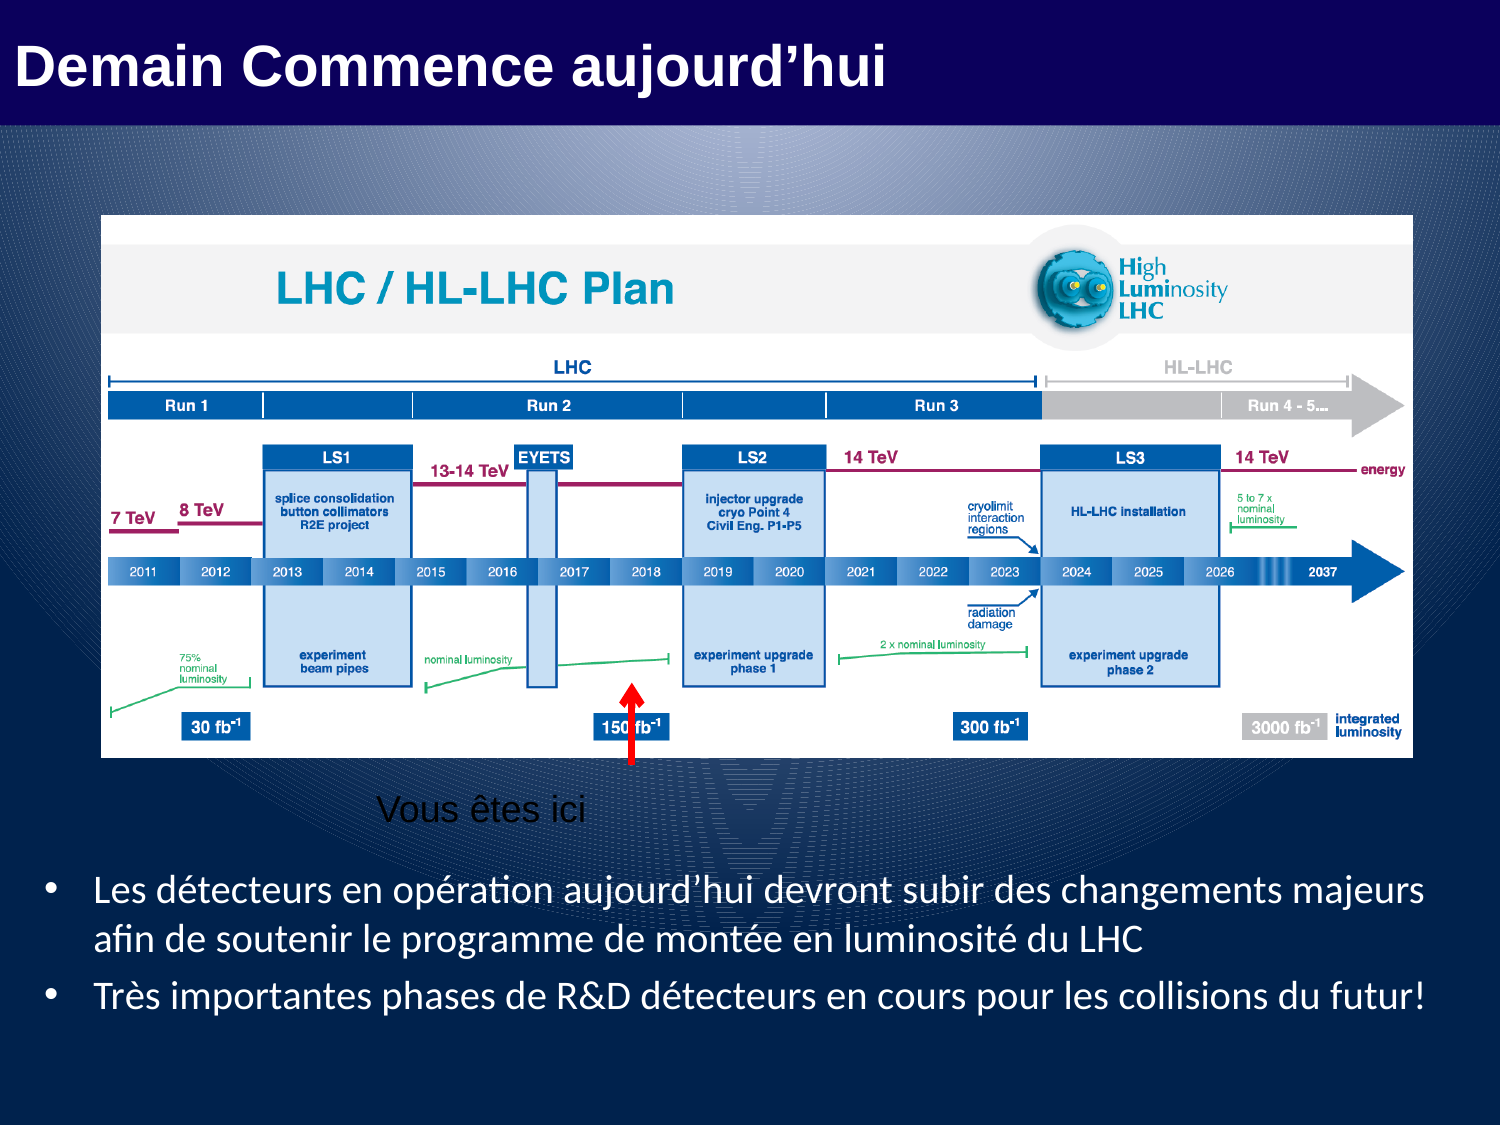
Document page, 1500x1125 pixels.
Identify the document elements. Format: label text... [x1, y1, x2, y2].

text_box Vous êtes ici [361, 777, 612, 838]
picture [101, 215, 1413, 758]
text_box Demain Commence aujourd’hui [0, 0, 1500, 126]
text_box Les détecteurs en opération aujourd’hui devront subir des changements majeurs afin de soutenir le programme de montée en luminosité du LHC Très importantes phases de R&D détecteurs en cours pour les collisions du futur! [29, 855, 1500, 1071]
